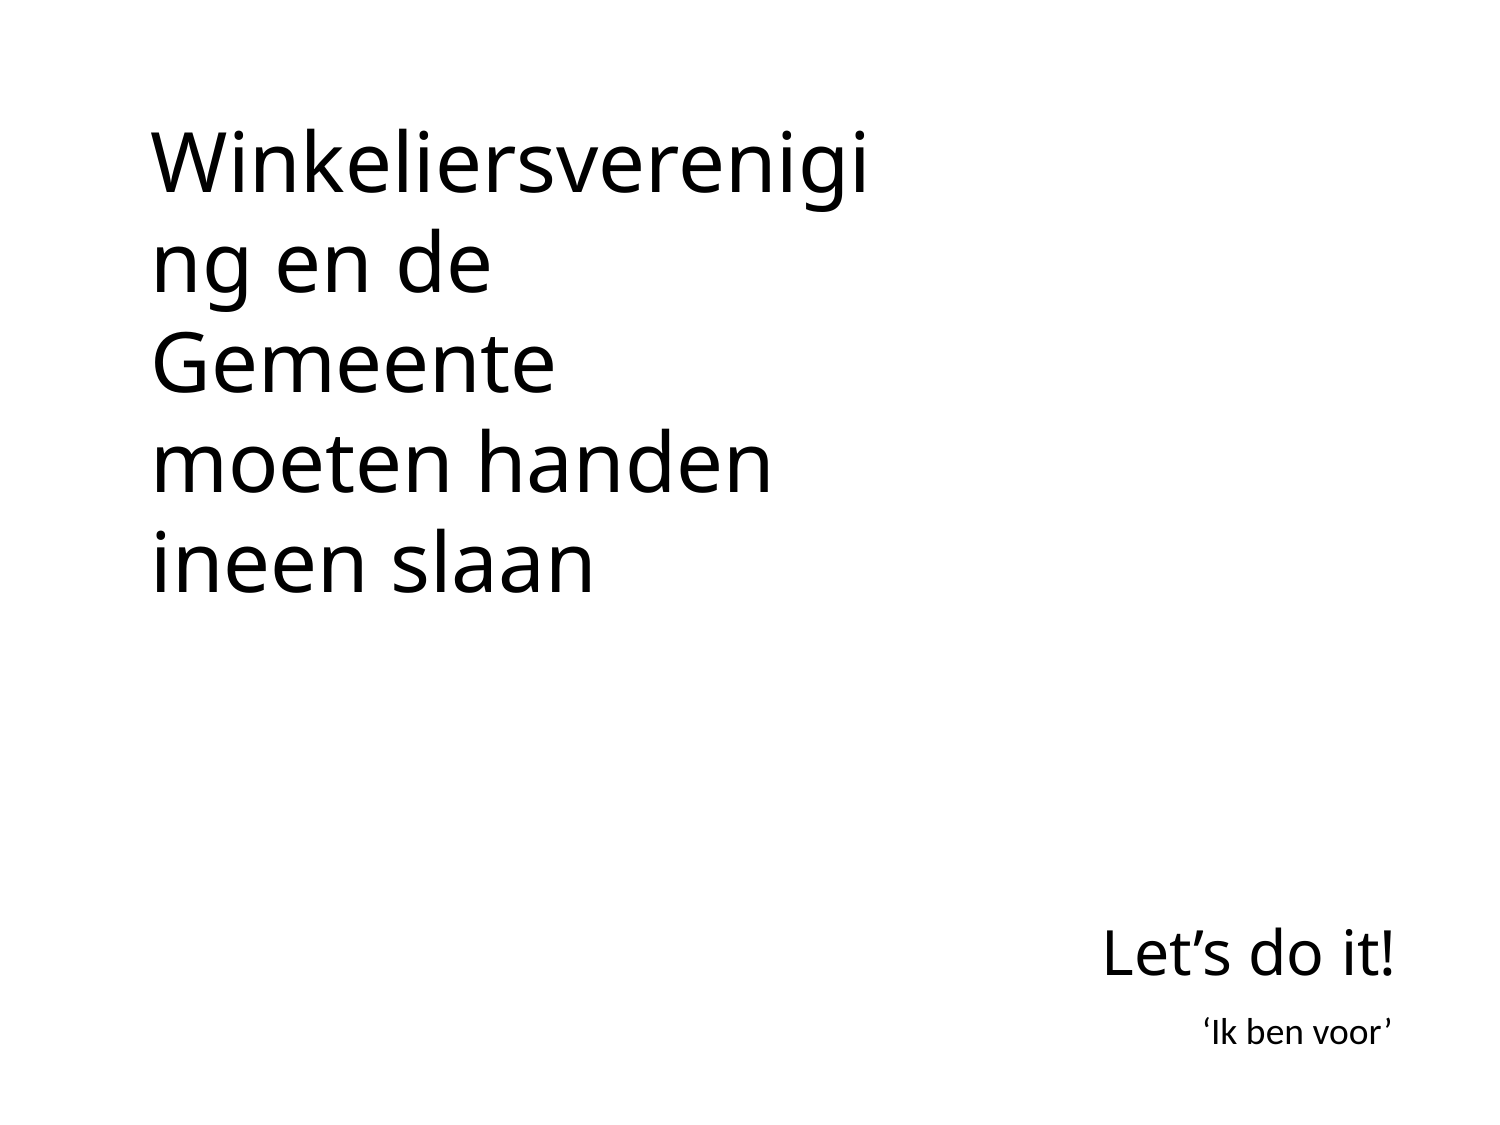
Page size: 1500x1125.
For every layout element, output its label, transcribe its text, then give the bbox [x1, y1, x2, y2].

text_box Winkeliersvereniging en de Gemeente moeten handen ineen slaan [135, 101, 916, 617]
text_box ‘Ik ben voor’ [1187, 999, 1412, 1060]
text_box Let’s do it! [738, 905, 1412, 995]
